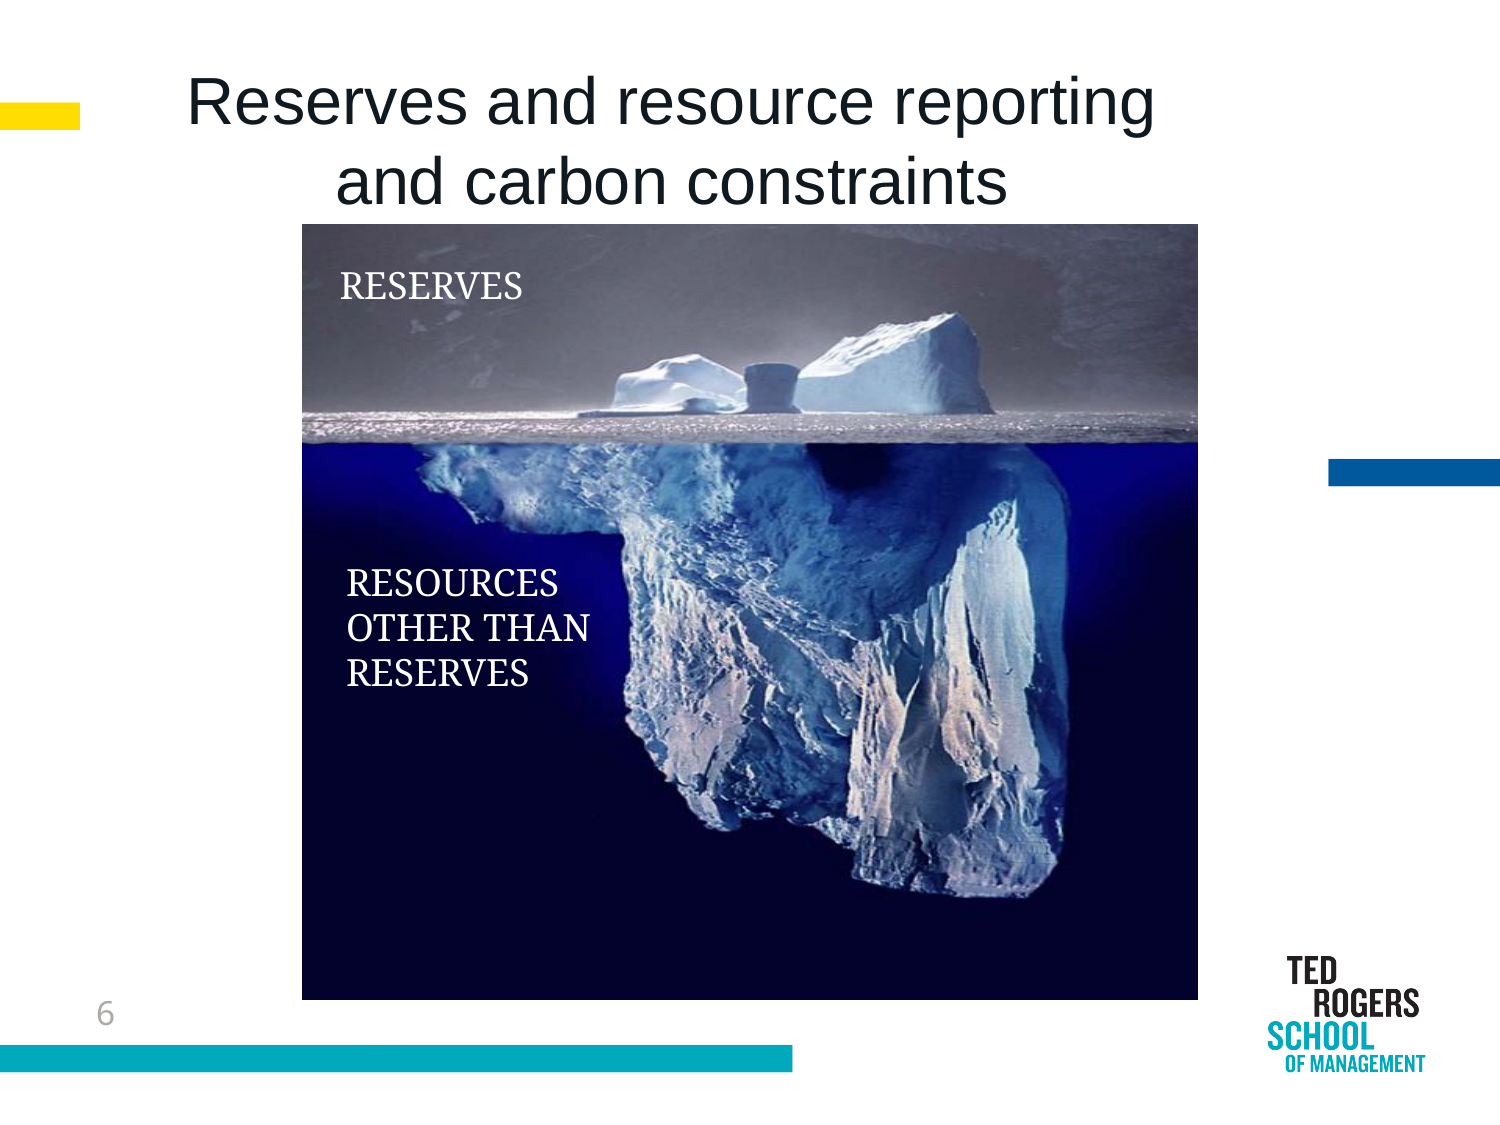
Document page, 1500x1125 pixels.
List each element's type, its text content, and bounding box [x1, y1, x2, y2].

text_box Reserves and resource reporting and carbon constraints [118, 50, 1226, 208]
picture [0, 0, 1500, 1125]
